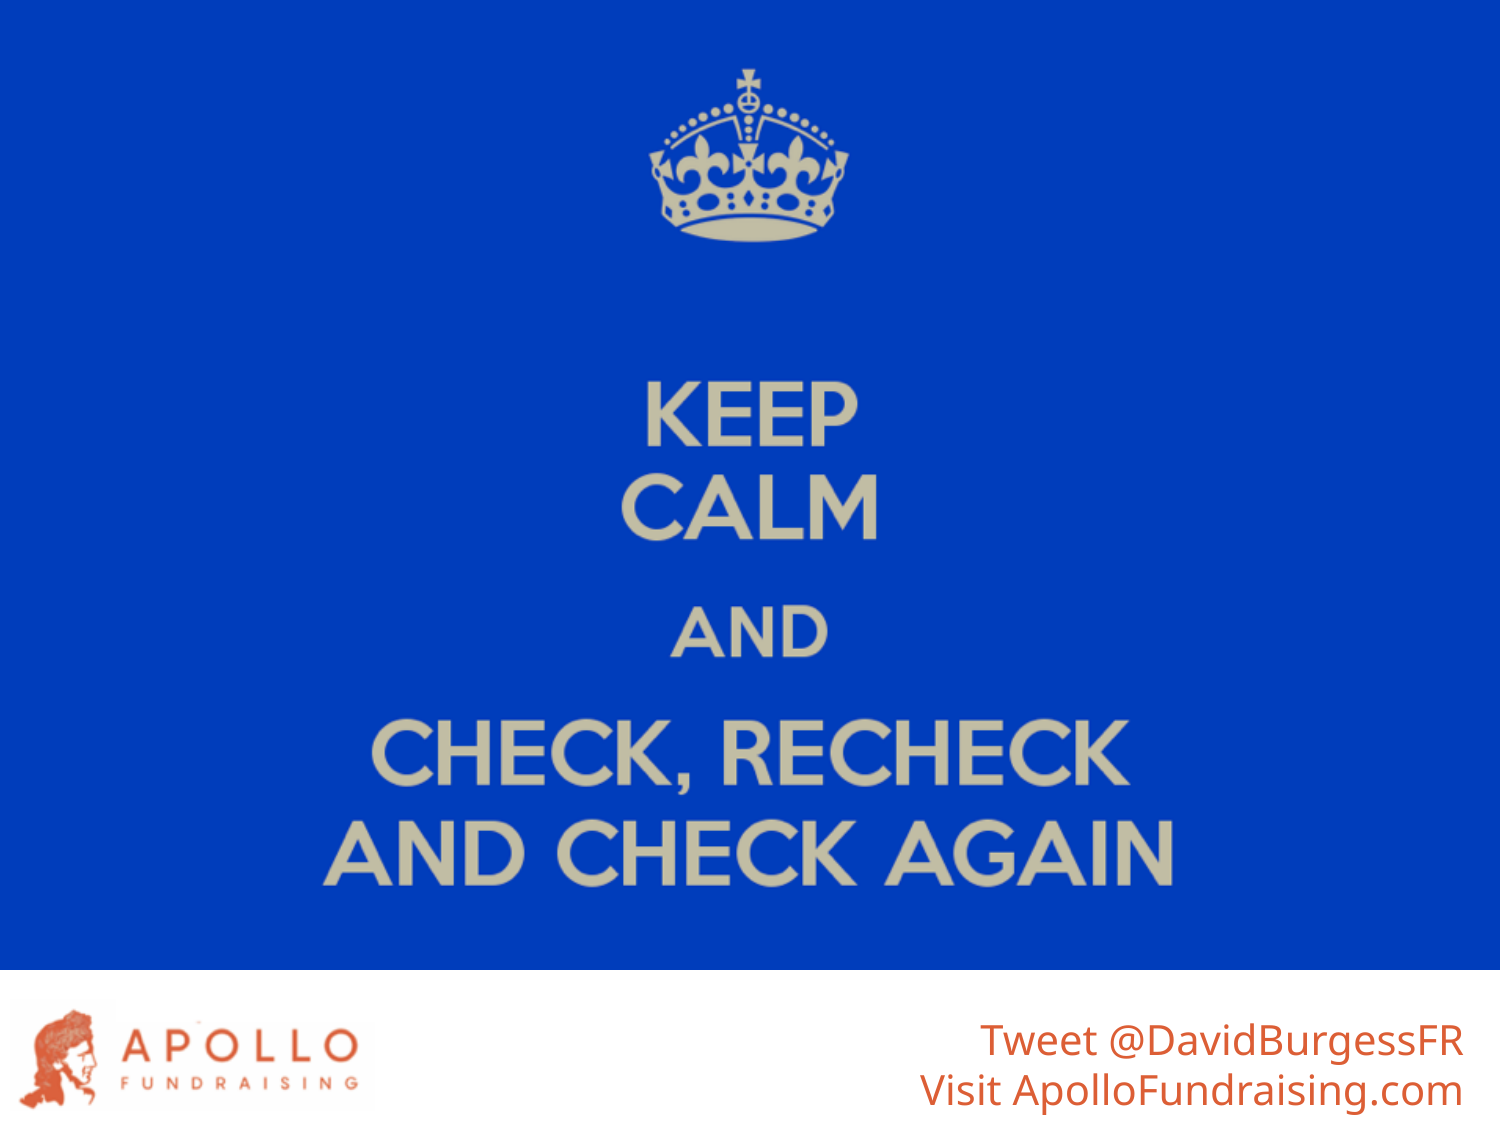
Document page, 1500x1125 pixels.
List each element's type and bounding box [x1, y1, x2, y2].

picture [319, 37, 1181, 933]
picture [0, 998, 392, 1125]
text_box [0, 0, 1500, 971]
